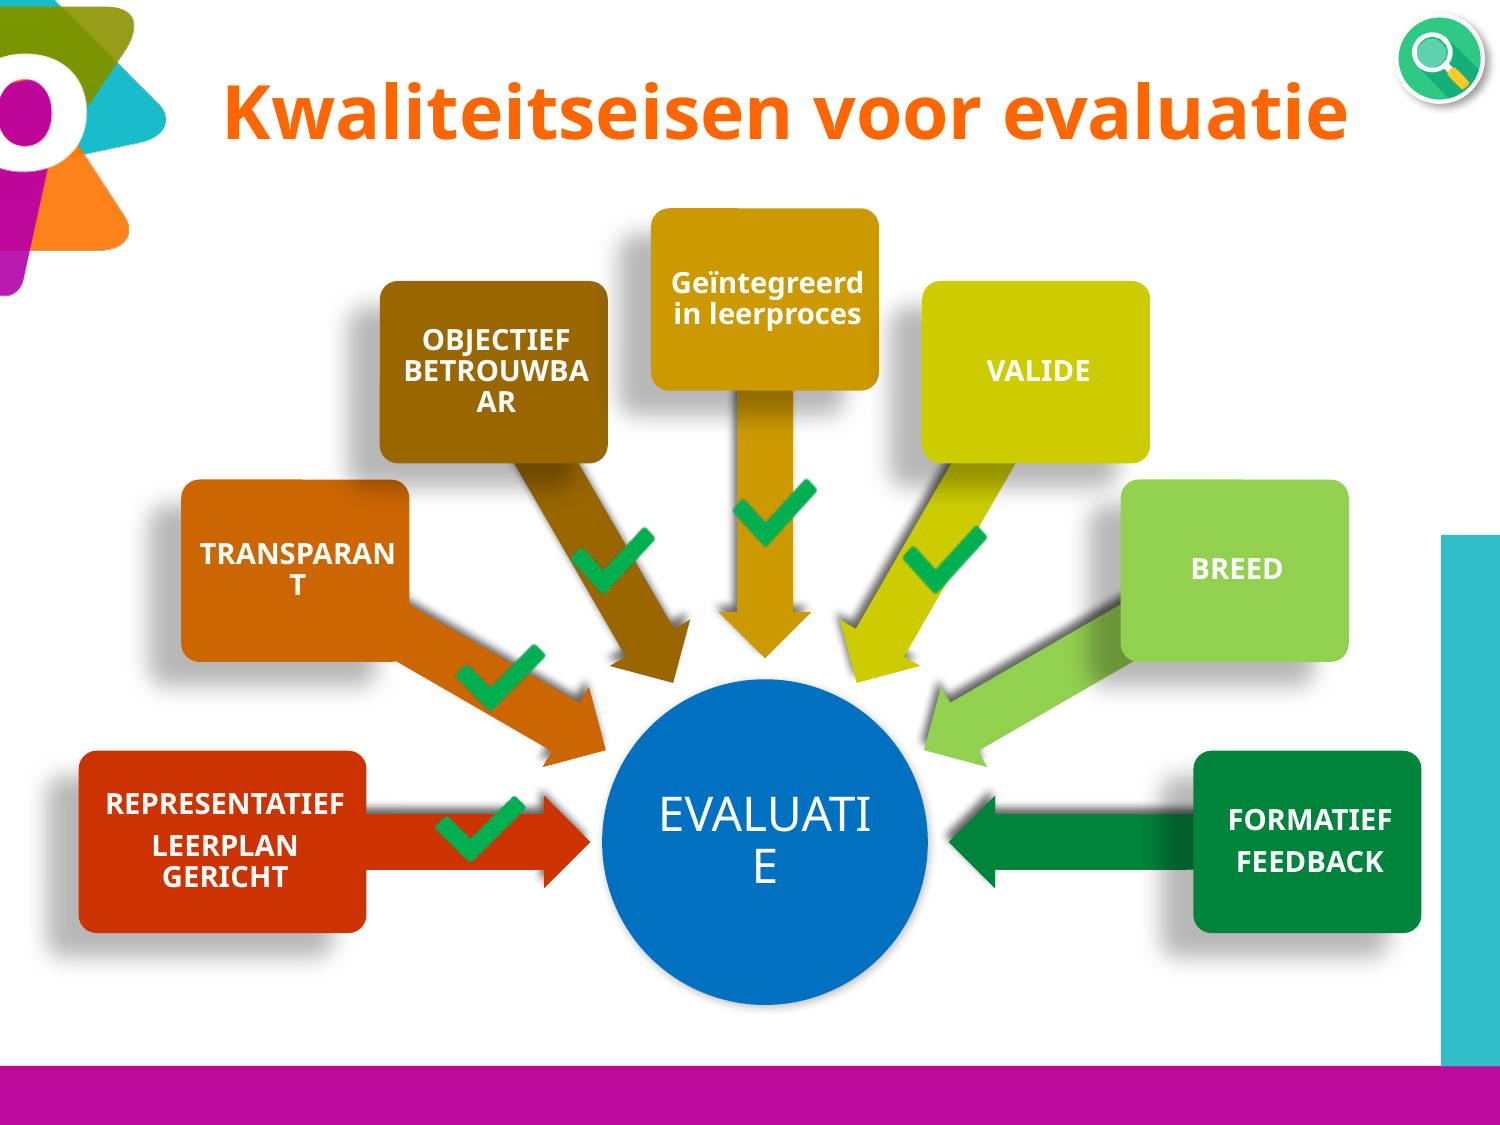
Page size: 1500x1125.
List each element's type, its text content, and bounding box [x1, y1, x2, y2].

picture [407, 760, 550, 903]
picture [0, 0, 172, 440]
picture [1396, 15, 1484, 102]
picture [707, 442, 840, 588]
picture [877, 489, 1010, 636]
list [74, 207, 1426, 1006]
picture [427, 491, 679, 752]
title Kwaliteitseisen voor evaluatie [206, 15, 1425, 198]
